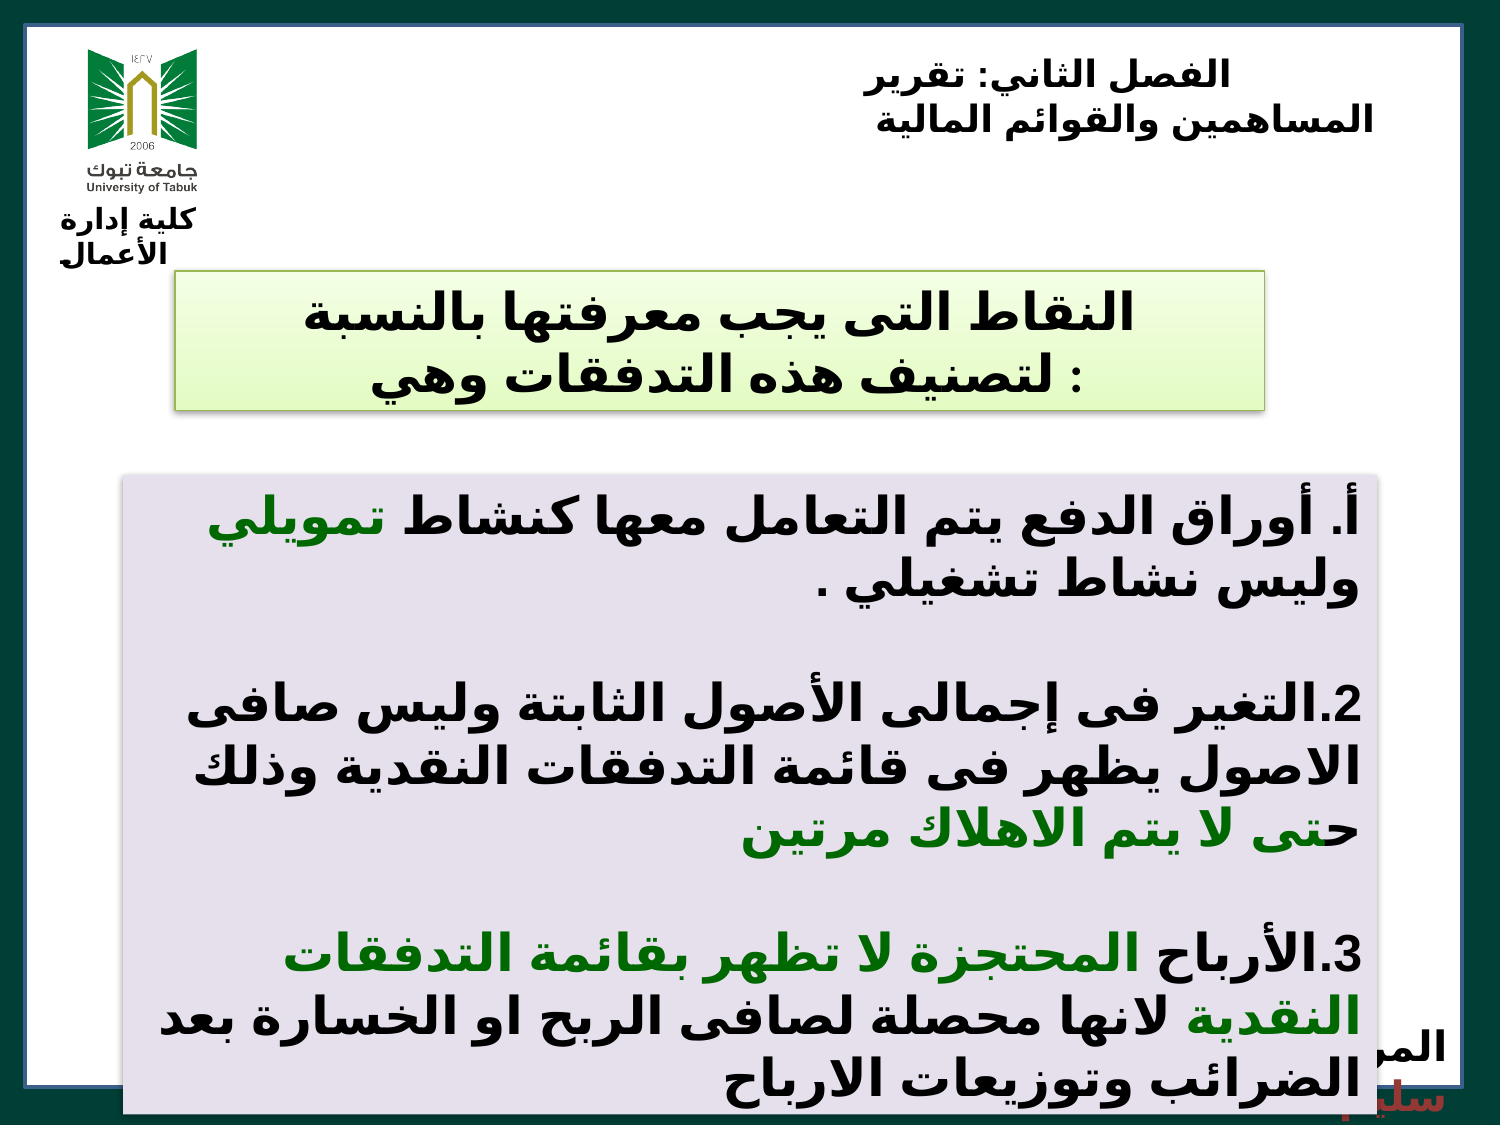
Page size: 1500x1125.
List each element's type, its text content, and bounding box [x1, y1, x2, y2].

text_box [23, 23, 1464, 1089]
text_box المرجع : الإدارة المالية – د.فايز سليم حداد [1382, 1012, 1463, 1077]
text_box كلية إدارة الأعمال [45, 192, 250, 250]
picture [49, 37, 234, 201]
text_box النقاط التى يجب معرفتها بالنسبة لتصنيف هذه التدفقات وهي : [174, 270, 1265, 411]
text_box [0, 0, 1500, 1125]
text_box أ. أوراق الدفع يتم التعامل معها كنشاط تمويلي وليس نشاط تشغيلي . 2.التغير فى إجمالى الأصول الثابتة وليس صافى الاصول يظهر فى قائمة التدفقات النقدية وذلك حتى لا يتم الاهلاك مرتين 3.الأرباح المحتجزة لا تظهر بقائمة التدفقات النقدية لانها محصلة لصافى الربح او الخسارة بعد الضرائب وتوزيعات الارباح [122, 474, 1378, 1115]
text_box الفصل الثاني: تقرير المساهمين والقوائم المالية [849, 42, 1457, 100]
